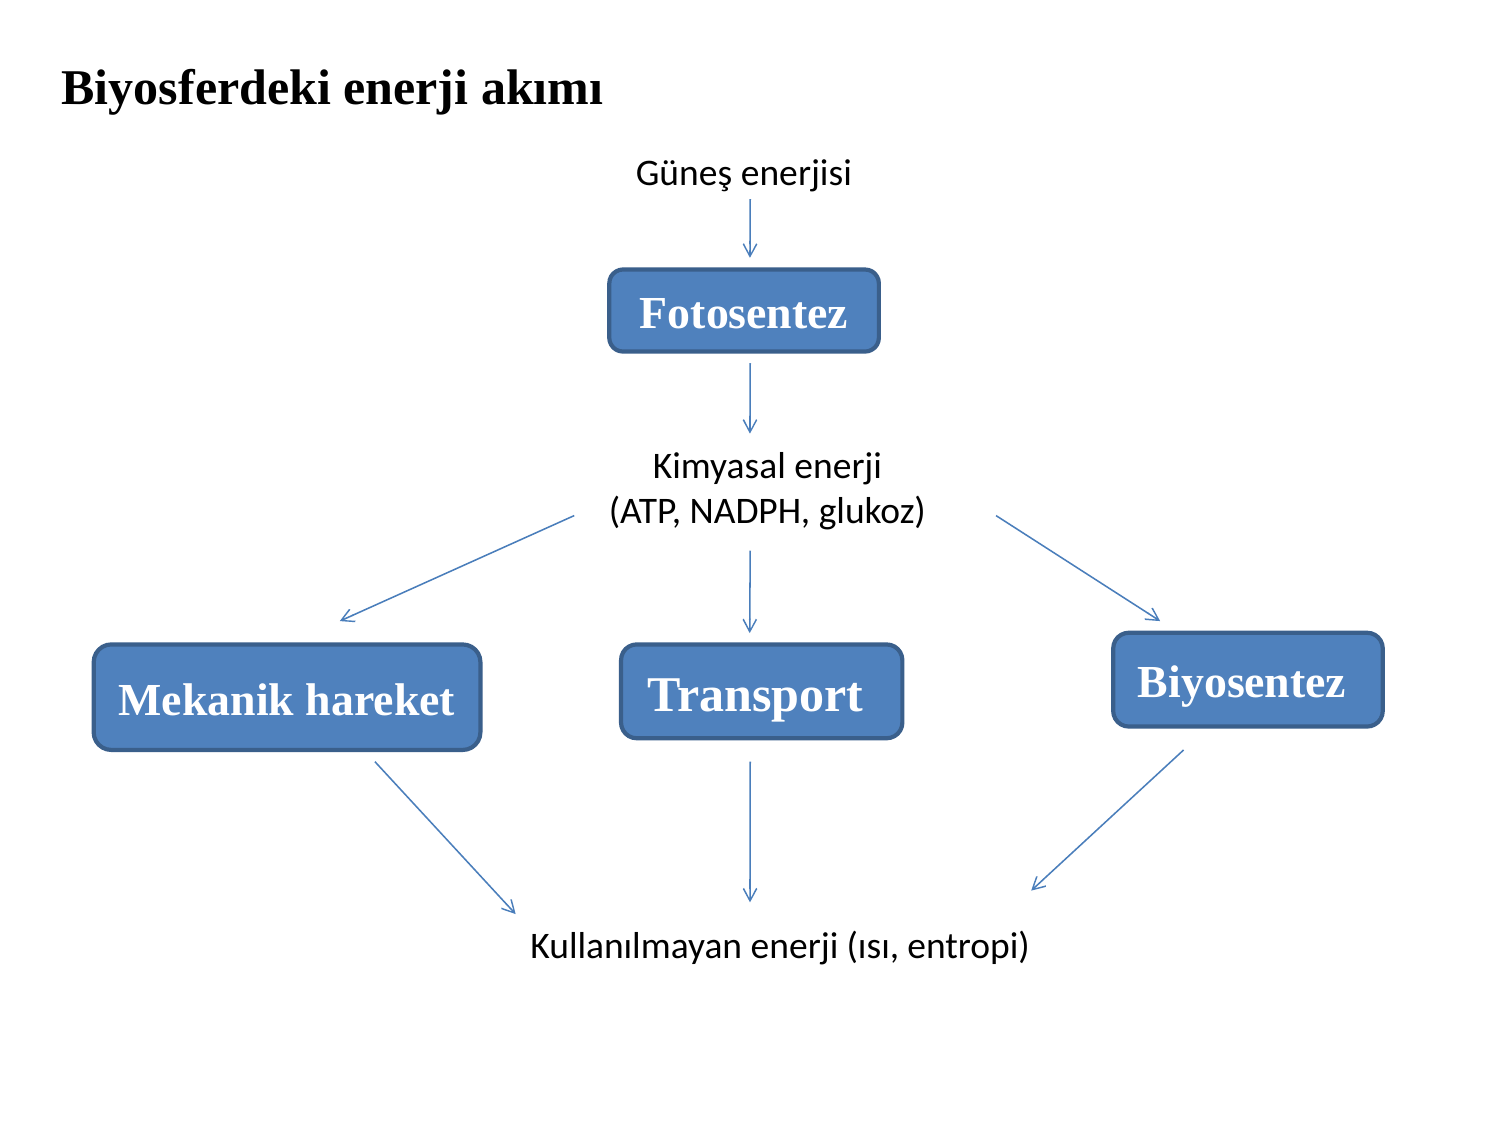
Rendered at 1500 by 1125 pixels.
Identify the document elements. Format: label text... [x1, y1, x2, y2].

text_box Transport [618, 642, 905, 741]
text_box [368, 767, 522, 909]
text_box Mekanik hareket [91, 642, 483, 753]
text_box Biyosentez [1111, 630, 1385, 729]
text_box Biyosferdeki enerji akımı [46, 46, 622, 122]
text_box Güneş enerjisi [621, 140, 879, 201]
text_box Fotosentez [607, 267, 881, 354]
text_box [1030, 749, 1184, 891]
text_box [995, 515, 1161, 622]
text_box Kimyasal enerji (ATP, NADPH, glukoz) [585, 433, 950, 539]
text_box Kullanılmayan enerji (ısı, entropi) [515, 913, 1055, 974]
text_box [339, 515, 575, 622]
